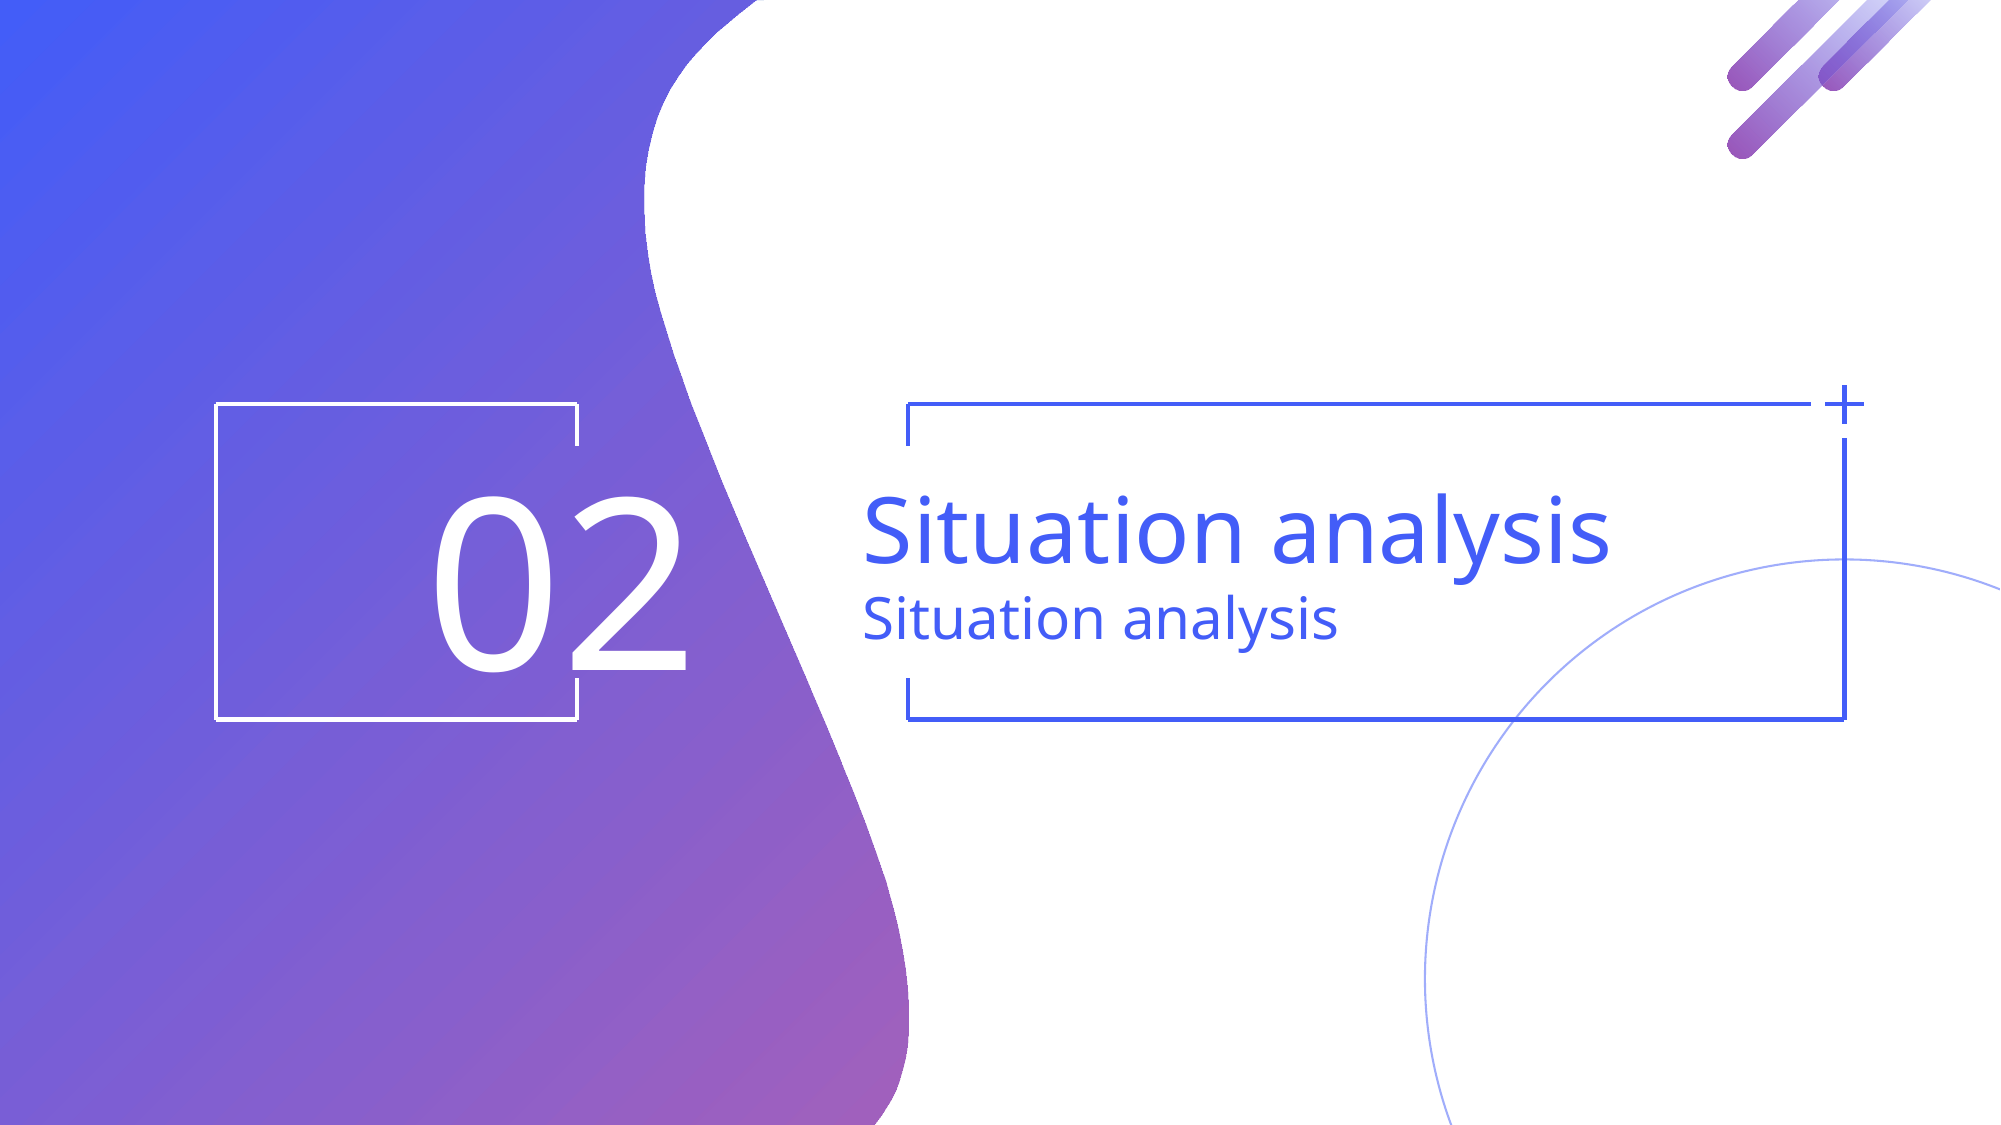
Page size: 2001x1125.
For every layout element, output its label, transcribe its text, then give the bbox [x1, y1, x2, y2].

text_box Situation analysis Situation analysis [848, 464, 908, 659]
text_box 02 [391, 423, 733, 726]
text_box [1726, 0, 1840, 92]
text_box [215, 404, 578, 720]
text_box [0, 0, 910, 1125]
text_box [908, 385, 1864, 720]
text_box [1822, 0, 1932, 92]
text_box [1726, 0, 1909, 160]
text_box [1423, 558, 2000, 1125]
